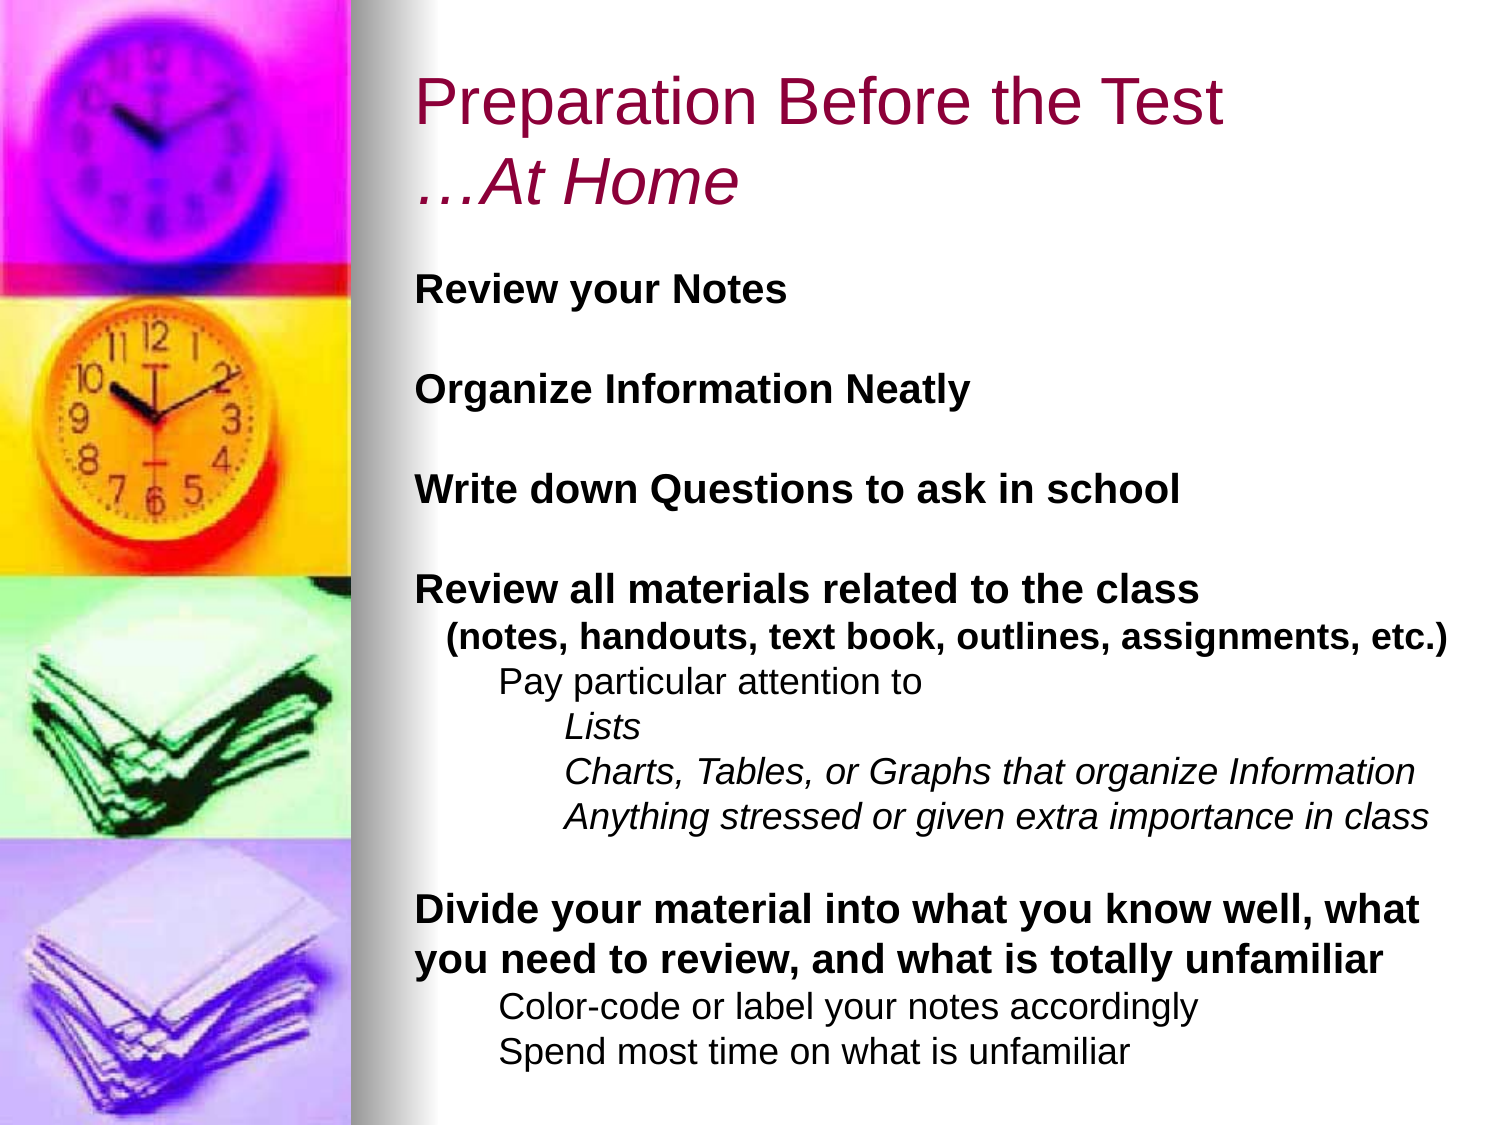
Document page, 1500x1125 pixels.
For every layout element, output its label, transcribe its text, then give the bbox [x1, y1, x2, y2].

picture [0, 0, 351, 1125]
text_box Review your Notes Organize Information Neatly Write down Questions to ask in school Review all materials related to the class (notes, handouts, text book, outlines, assignments, etc.) Pay particular attention to Lists Charts, Tables, or Graphs that organize Information Anything stressed or given extra importance in class Divide your material into what you know well, what you need to review, and what is totally unfamiliar Color-code or label your notes accordingly Spend most time on what is unfamiliar [399, 254, 1464, 1125]
text_box Preparation Before the Test …At Home [399, 37, 1450, 238]
